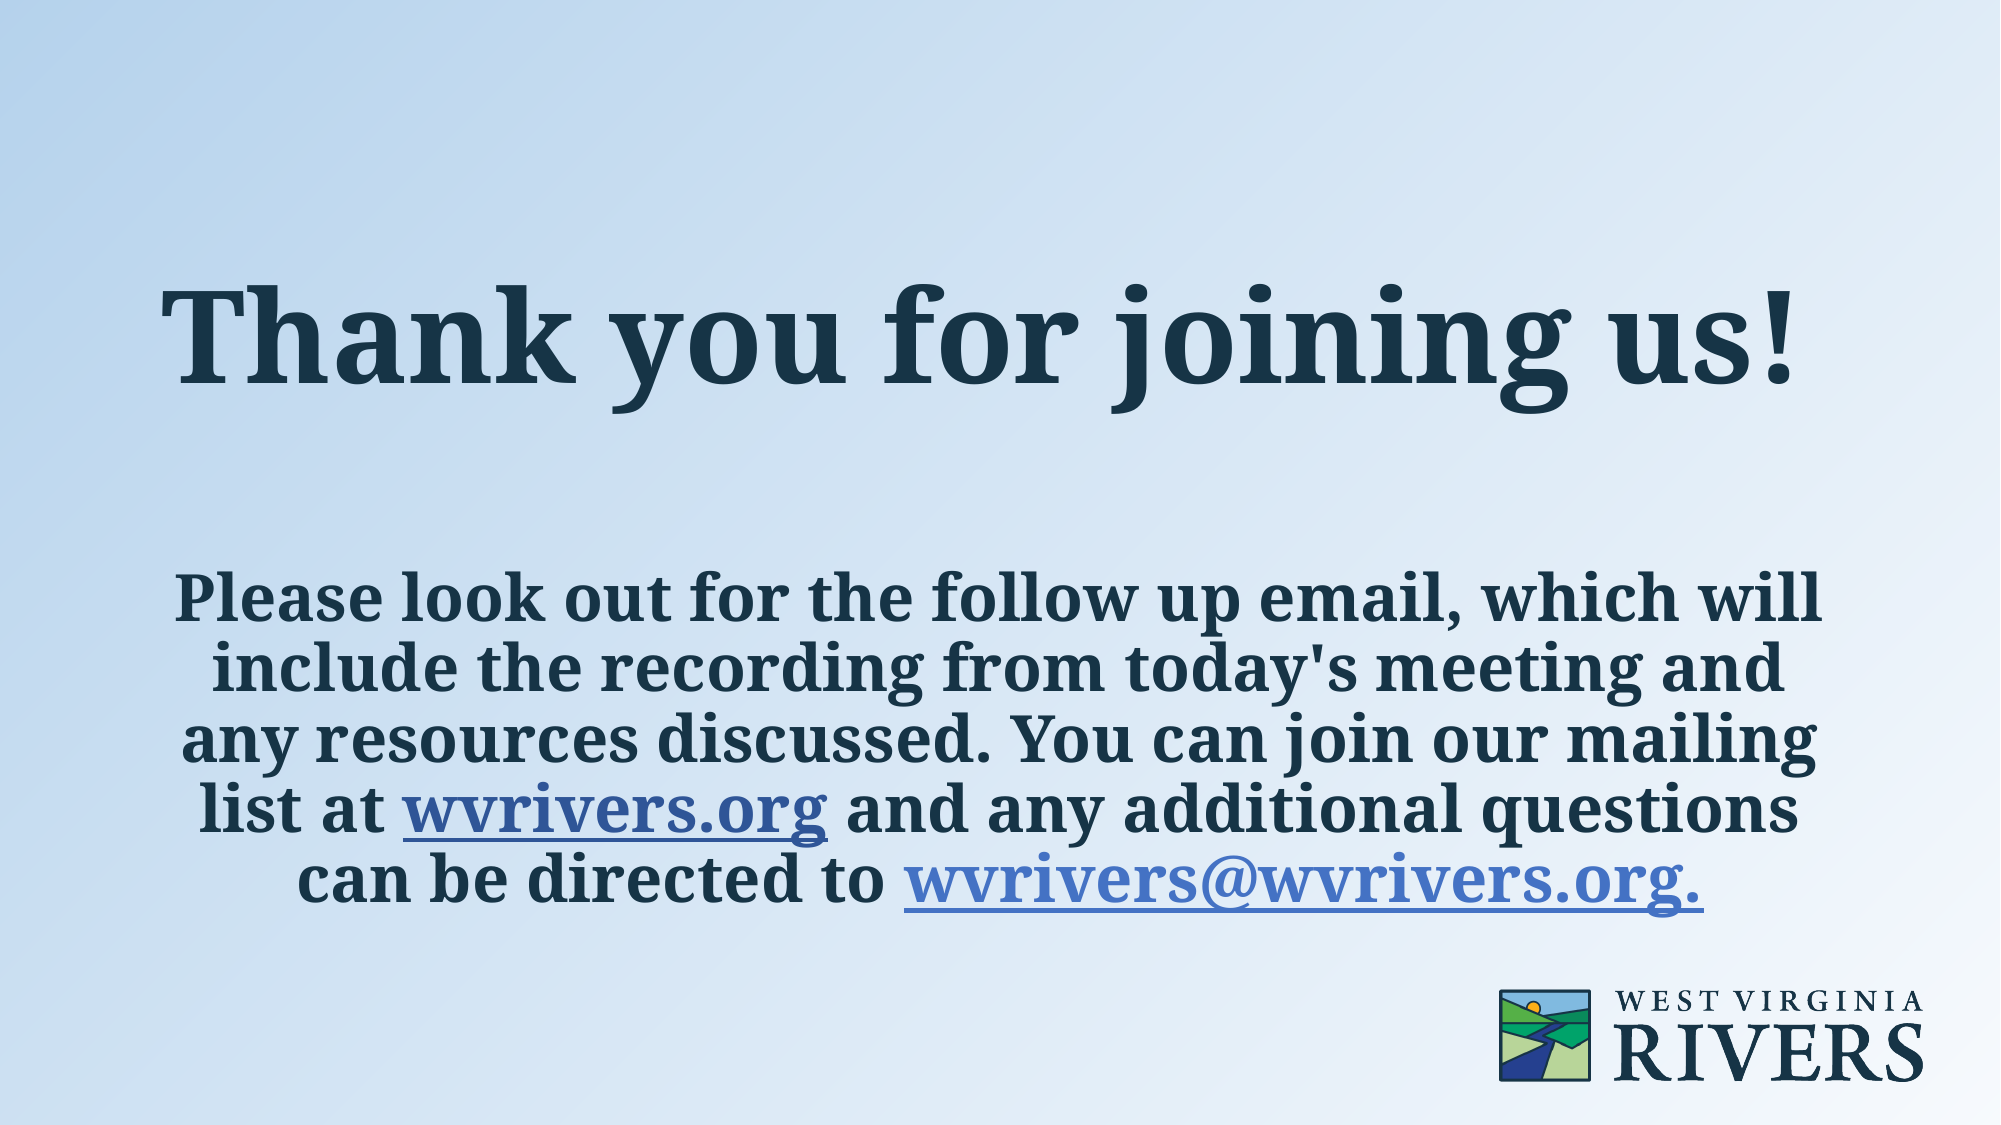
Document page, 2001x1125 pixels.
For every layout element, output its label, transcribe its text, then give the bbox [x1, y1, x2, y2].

list Thank you for joining us! Please look out for the follow up email, which will include the recording from today's meeting and any resources discussed. You can join our mailing list at wvrivers.org and any additional questions can be directed to wvrivers@wvrivers.org. [137, 223, 1863, 937]
picture [1499, 989, 1923, 1082]
